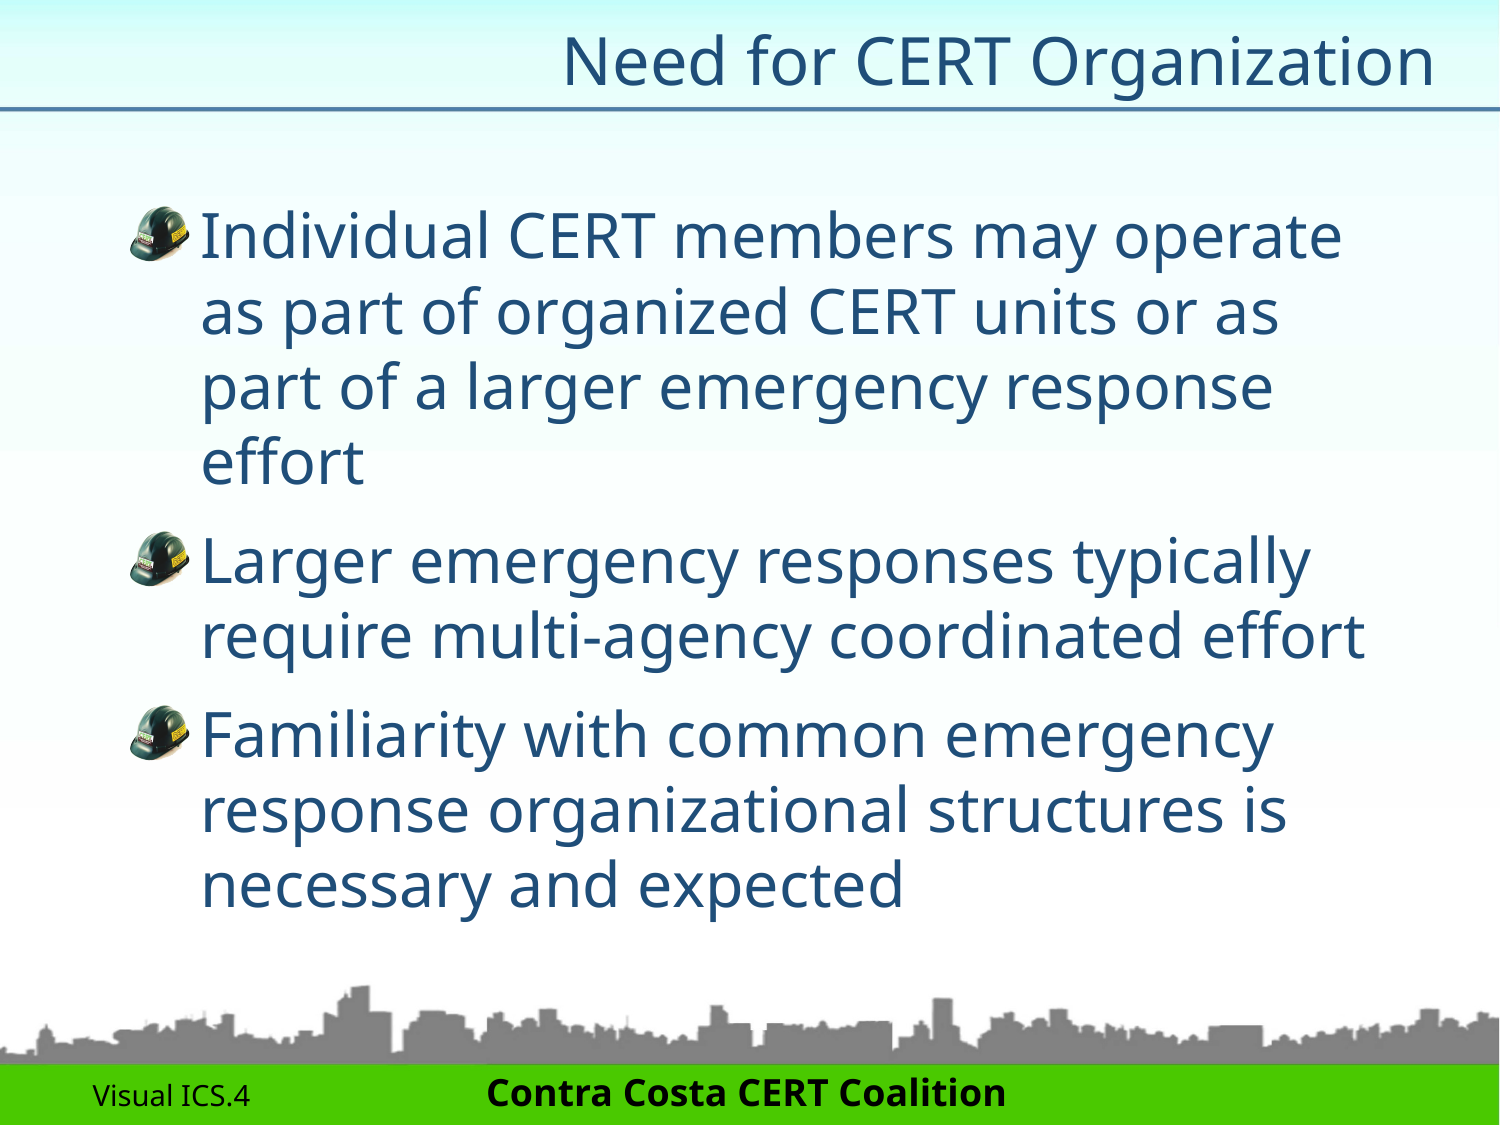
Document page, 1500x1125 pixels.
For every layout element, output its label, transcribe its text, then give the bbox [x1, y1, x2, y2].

picture [0, 0, 1500, 1125]
title Need for CERT Organization [163, 19, 1453, 109]
subtitle Individual CERT members may operate as part of organized CERT units or as part of a larger emergency response effort Larger emergency responses typically require multi-agency coordinated effort Familiarity with common emergency response organizational structures is necessary and expected [114, 188, 1392, 971]
